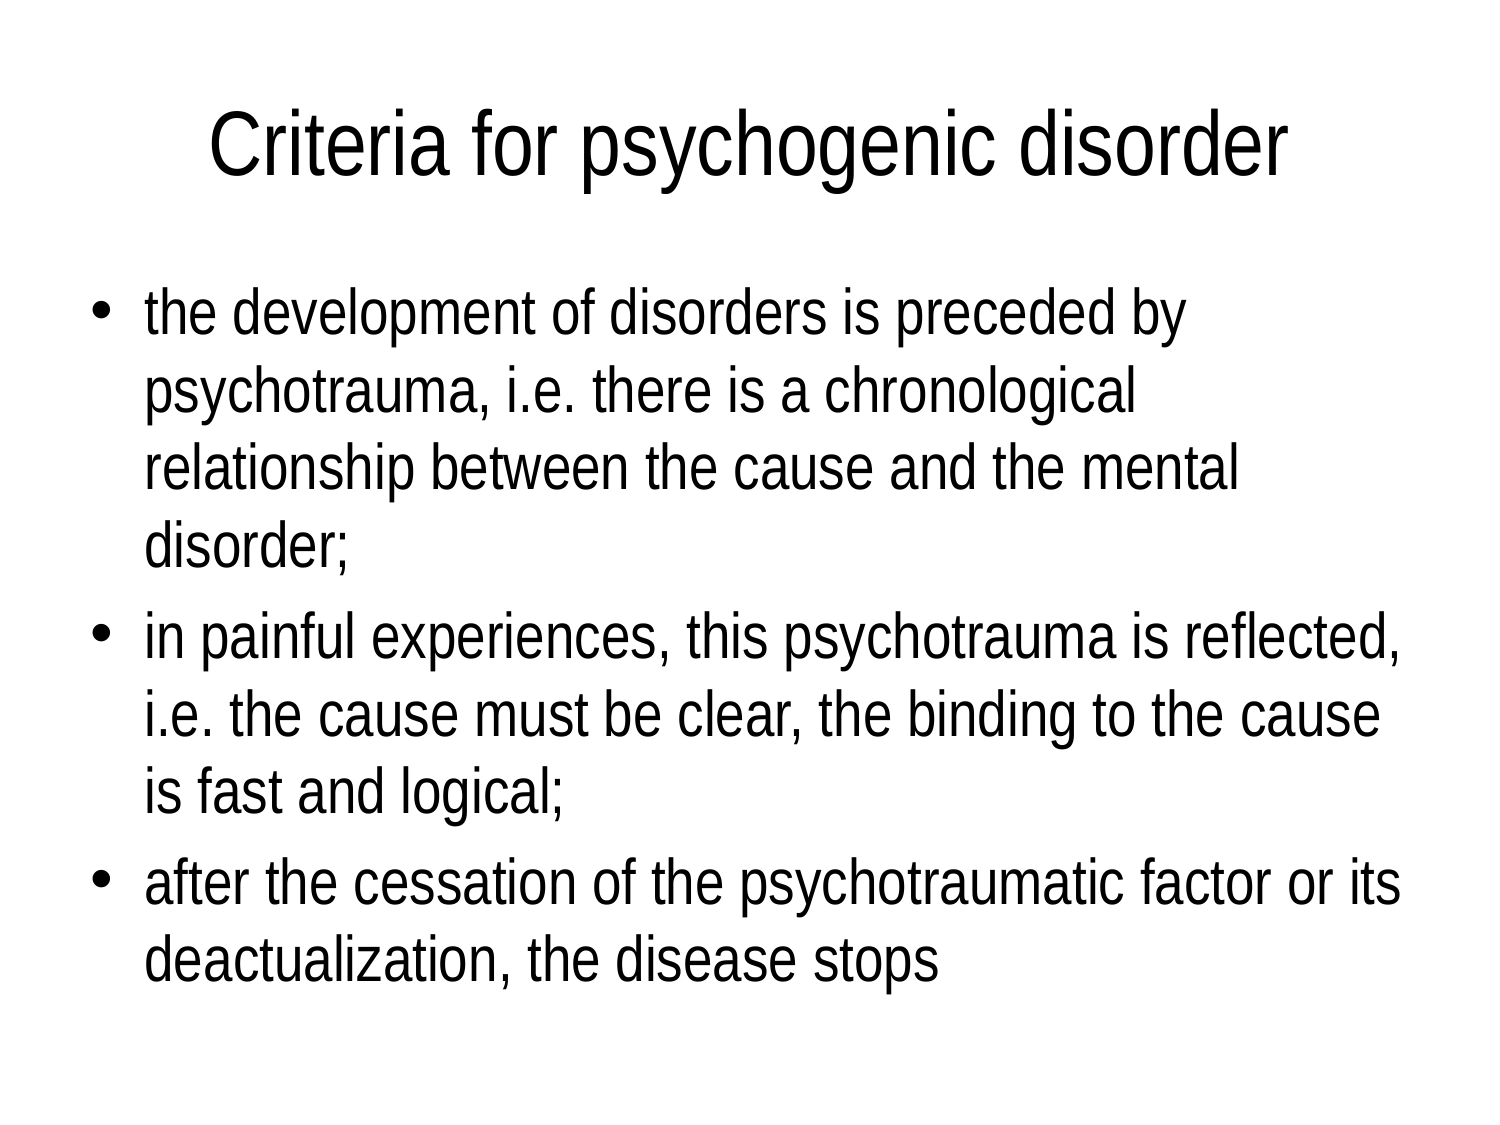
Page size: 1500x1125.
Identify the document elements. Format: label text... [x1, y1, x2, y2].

title Criteria for psychogenic disorder [75, 45, 1425, 233]
list the development of disorders is preceded by psychotrauma, i.e. there is a chronological relationship between the cause and the mental disorder; in painful experiences, this psychotrauma is reflected, i.e. the cause must be clear, the binding to the cause is fast and logical; after the cessation of the psychotraumatic factor or its deactualization, the disease stops [75, 262, 1425, 1005]
